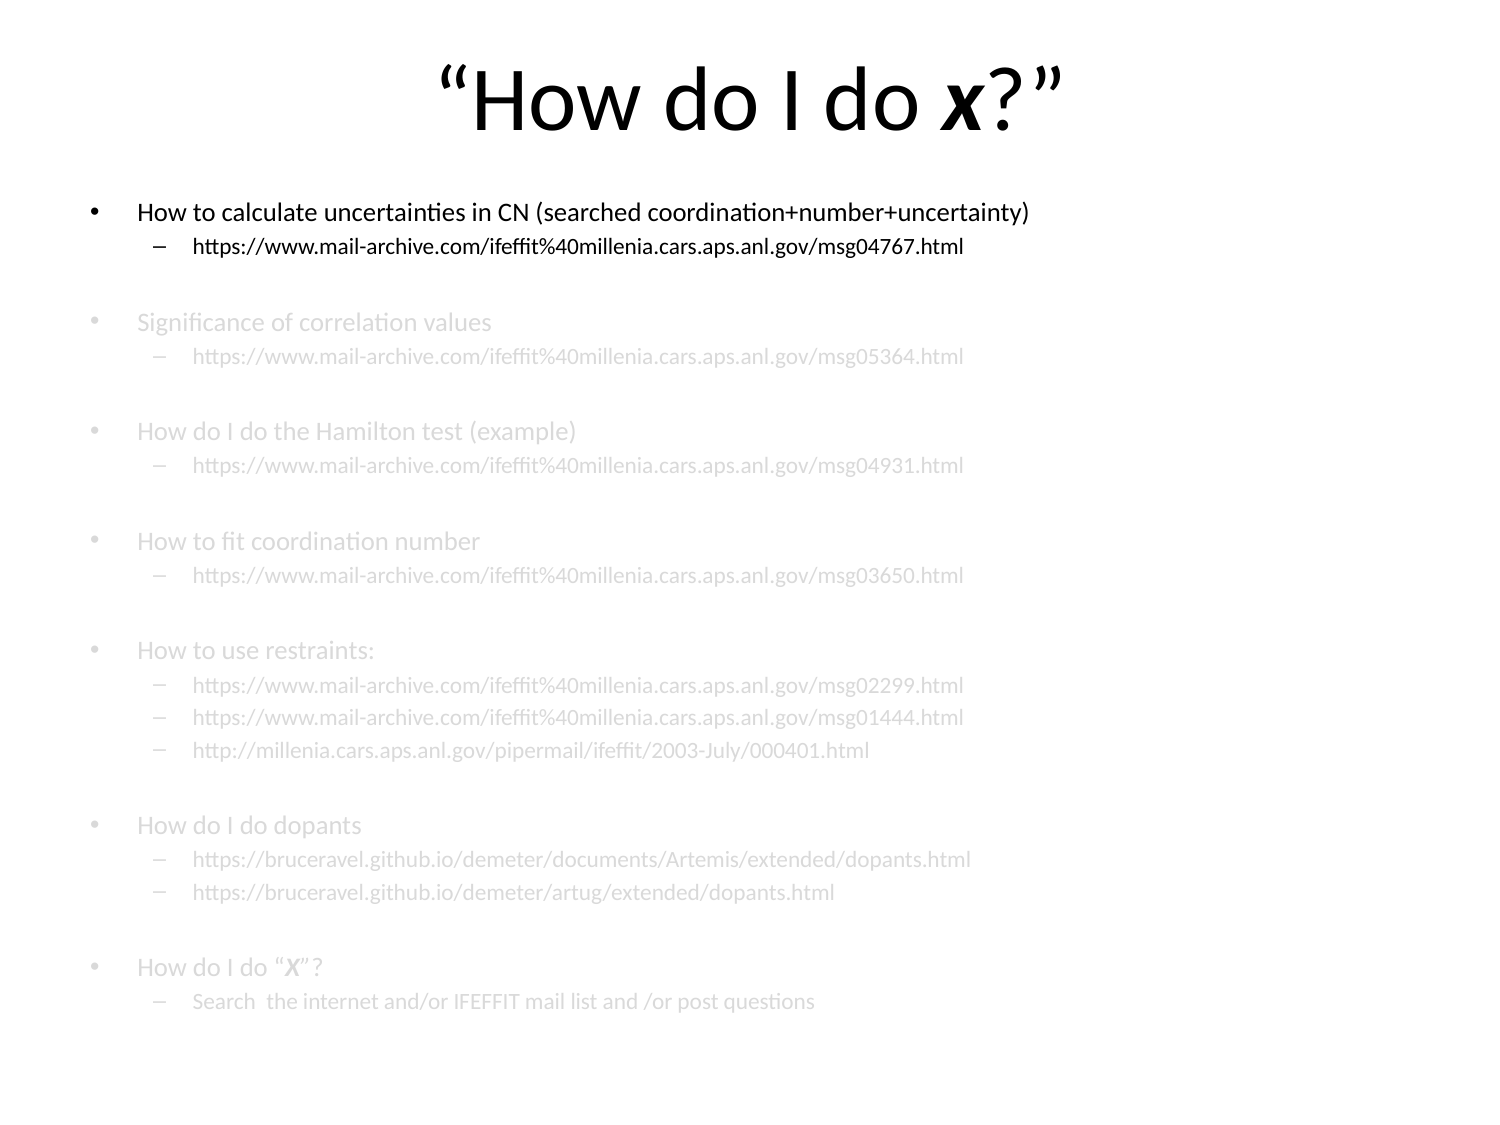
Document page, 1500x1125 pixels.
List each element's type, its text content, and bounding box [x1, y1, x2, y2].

title “How do I do x?” [75, 0, 1425, 187]
list How to calculate uncertainties in CN (searched coordination+number+uncertainty) https://www.mail-archive.com/ifeffit%40millenia.cars.aps.anl.gov/msg04767.html Significance of correlation values https://www.mail-archive.com/ifeffit%40millenia.cars.aps.anl.gov/msg05364.html How do I do the Hamilton test (example) https://www.mail-archive.com/ifeffit%40millenia.cars.aps.anl.gov/msg04931.html How to fit coordination number https://www.mail-archive.com/ifeffit%40millenia.cars.aps.anl.gov/msg03650.html How to use restraints: https://www.mail-archive.com/ifeffit%40millenia.cars.aps.anl.gov/msg02299.html https://www.mail-archive.com/ifeffit%40millenia.cars.aps.anl.gov/msg01444.html http://millenia.cars.aps.anl.gov/pipermail/ifeffit/2003-July/000401.html How do I do dopants https://bruceravel.github.io/demeter/documents/Artemis/extended/dopants.html https://bruceravel.github.io/demeter/artug/extended/dopants.html How do I do “X”? Search the internet and/or IFEFFIT mail list and /or post questions [75, 187, 1425, 1025]
